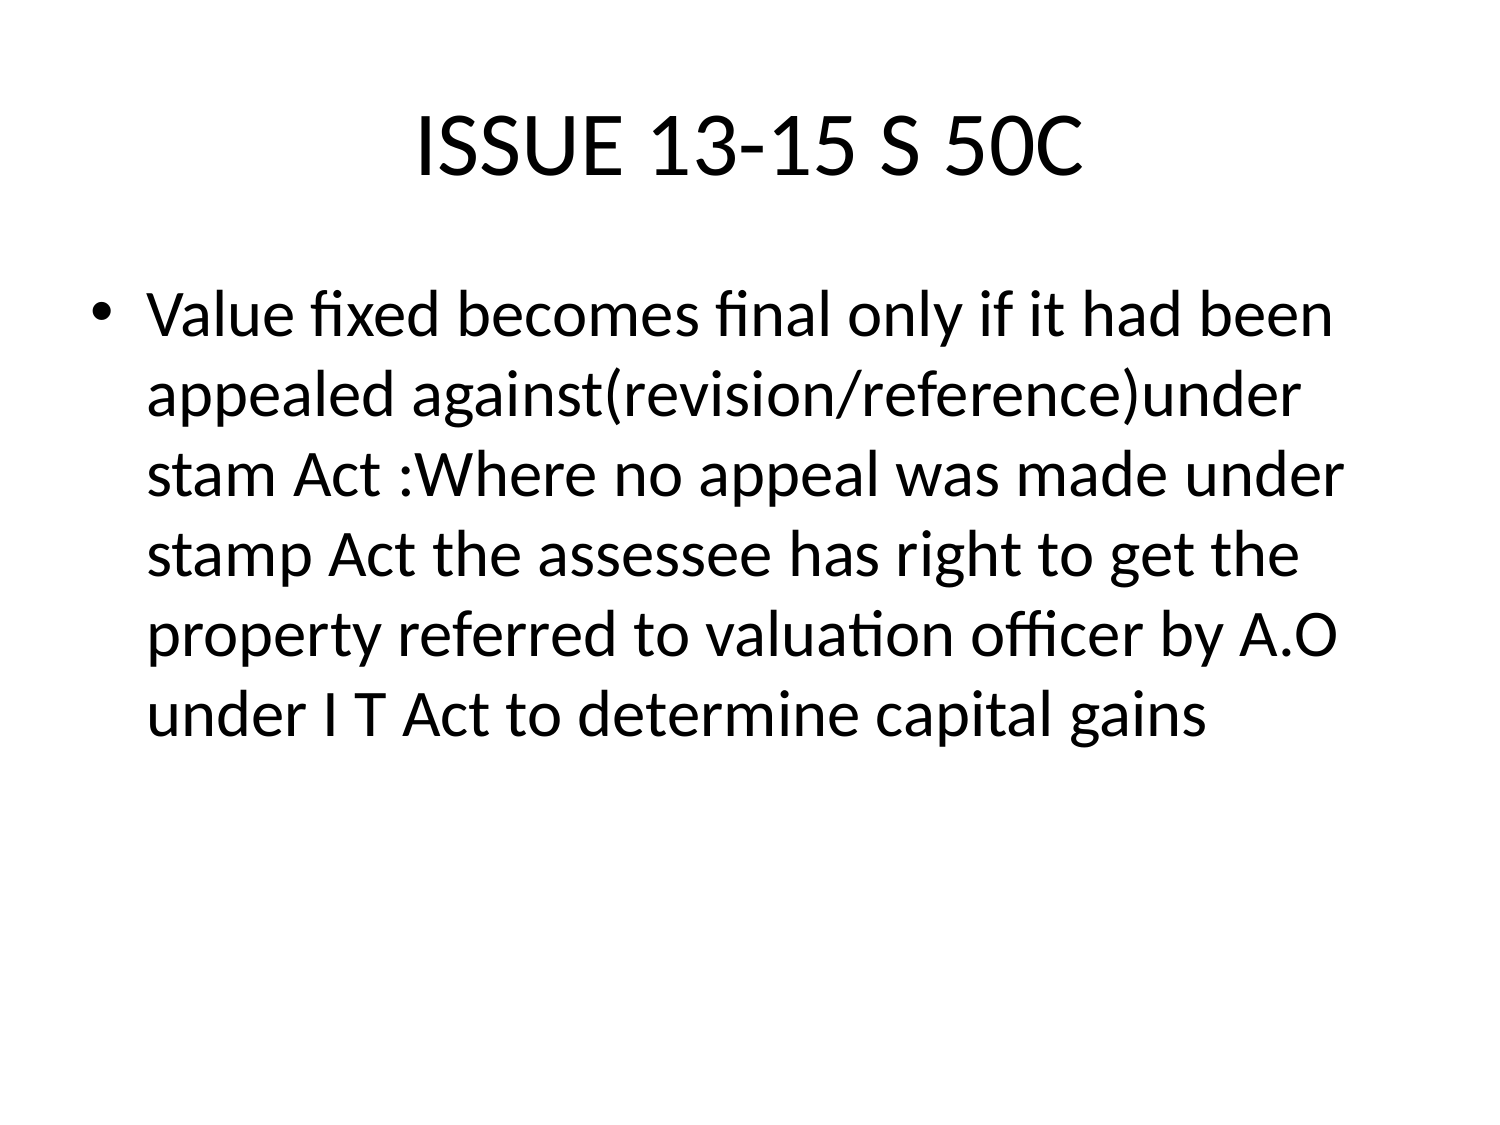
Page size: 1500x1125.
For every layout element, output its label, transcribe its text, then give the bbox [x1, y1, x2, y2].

list Value fixed becomes final only if it had been appealed against(revision/reference)under stam Act :Where no appeal was made under stamp Act the assessee has right to get the property referred to valuation officer by A.O under I T Act to determine capital gains [75, 262, 1425, 1005]
title ISSUE 13-15 S 50C [75, 45, 1425, 233]
